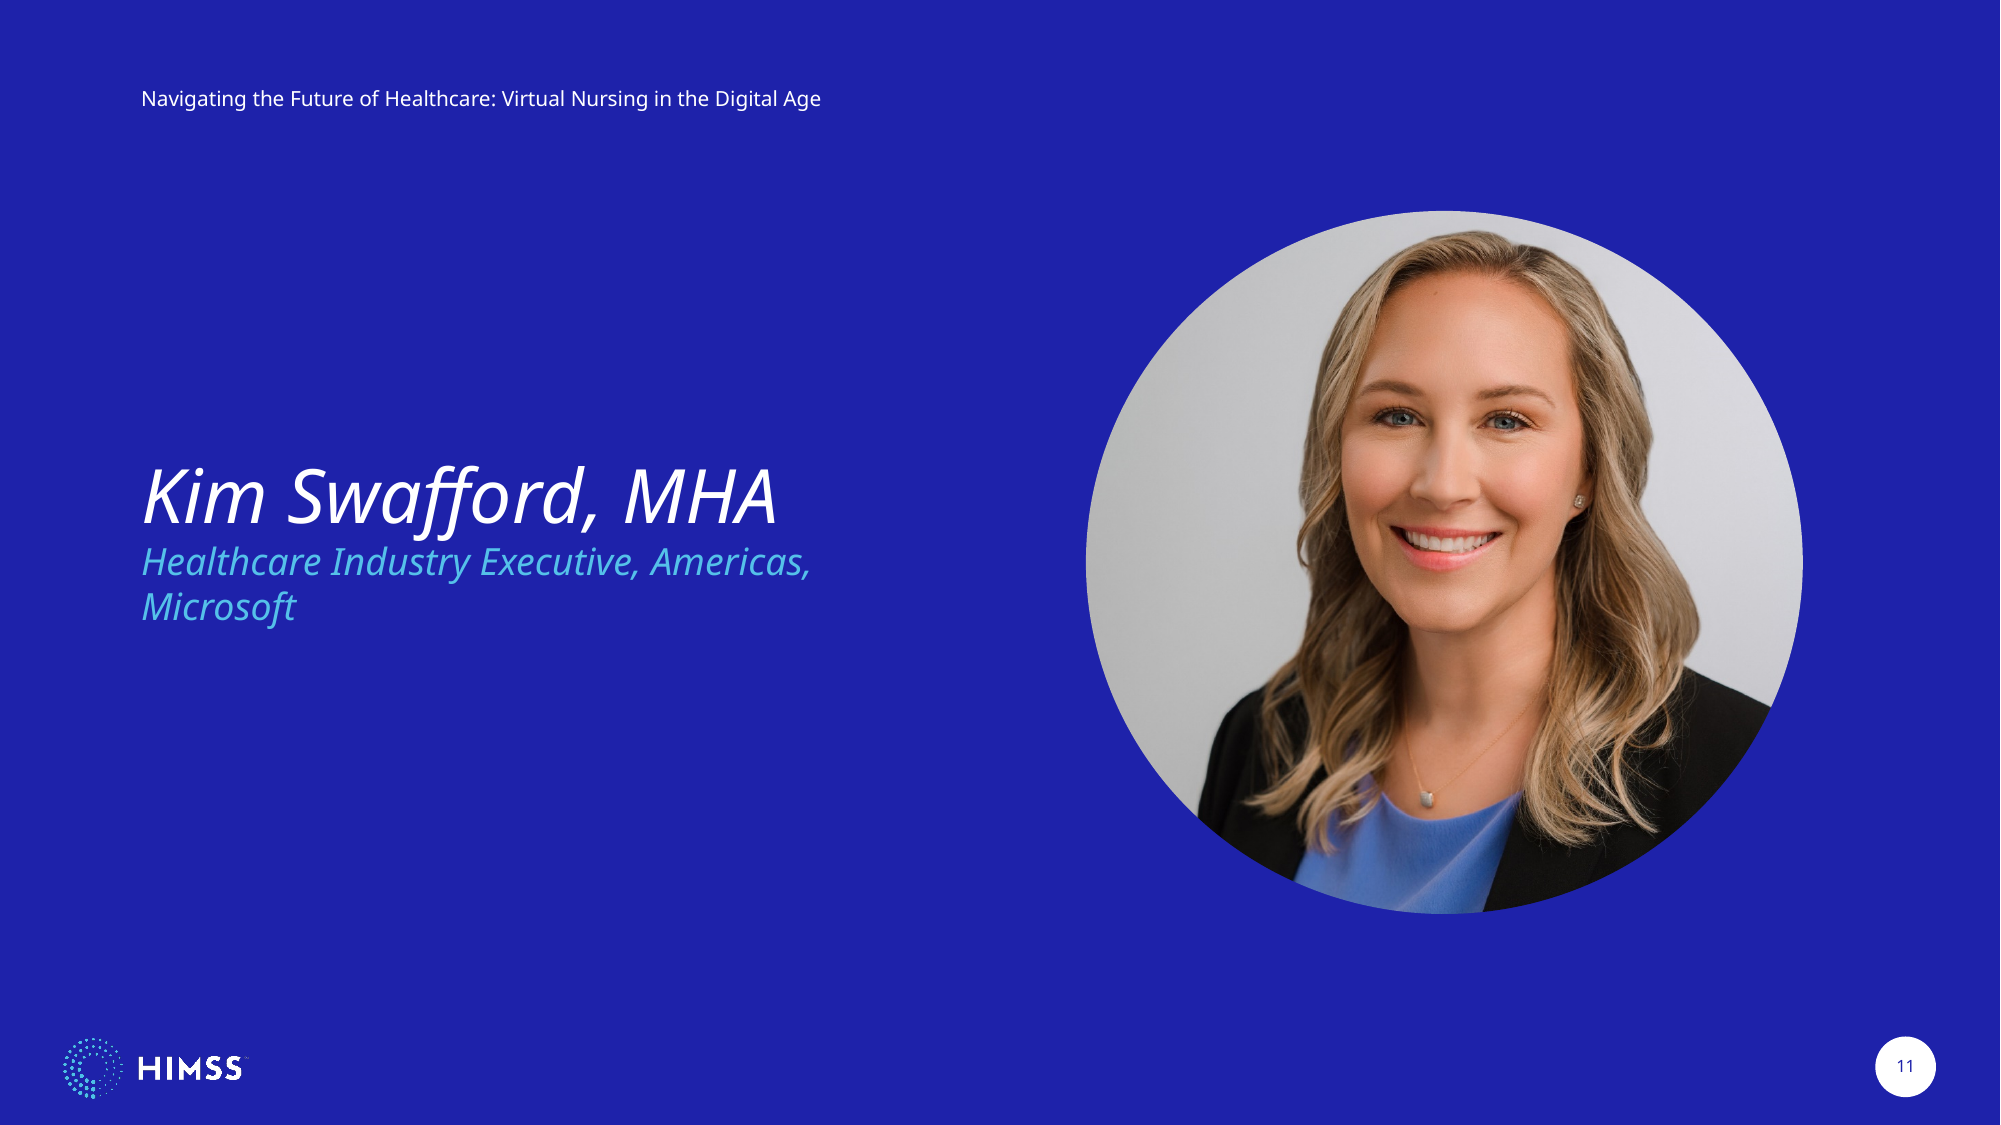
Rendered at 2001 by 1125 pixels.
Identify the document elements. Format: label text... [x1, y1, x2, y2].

picture [41, 1014, 270, 1122]
slide_number 11 [1863, 1048, 1948, 1086]
title Kim Swafford, MHA Healthcare Industry Executive, Americas, Microsoft [140, 493, 858, 673]
picture [1085, 210, 1803, 914]
footer Navigating the Future of Healthcare: Virtual Nursing in the Digital Age [140, 70, 1875, 131]
